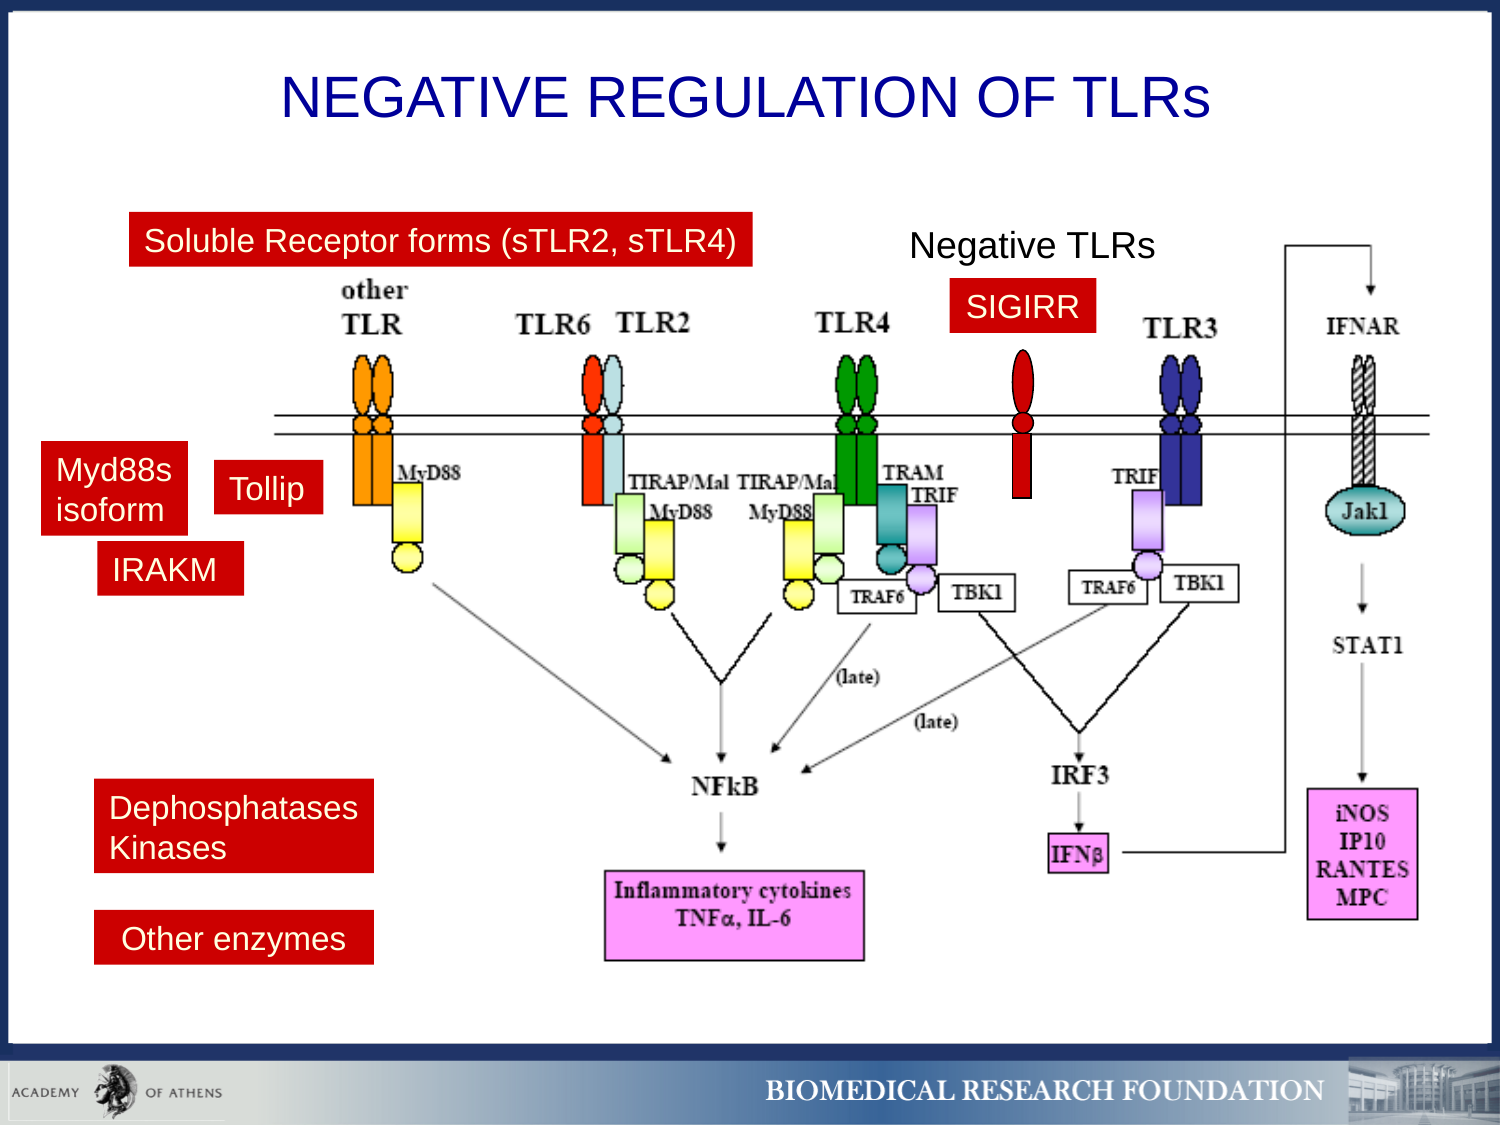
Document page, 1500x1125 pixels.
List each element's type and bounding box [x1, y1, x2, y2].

picture [255, 206, 1445, 988]
text_box [0, 0, 1500, 1125]
